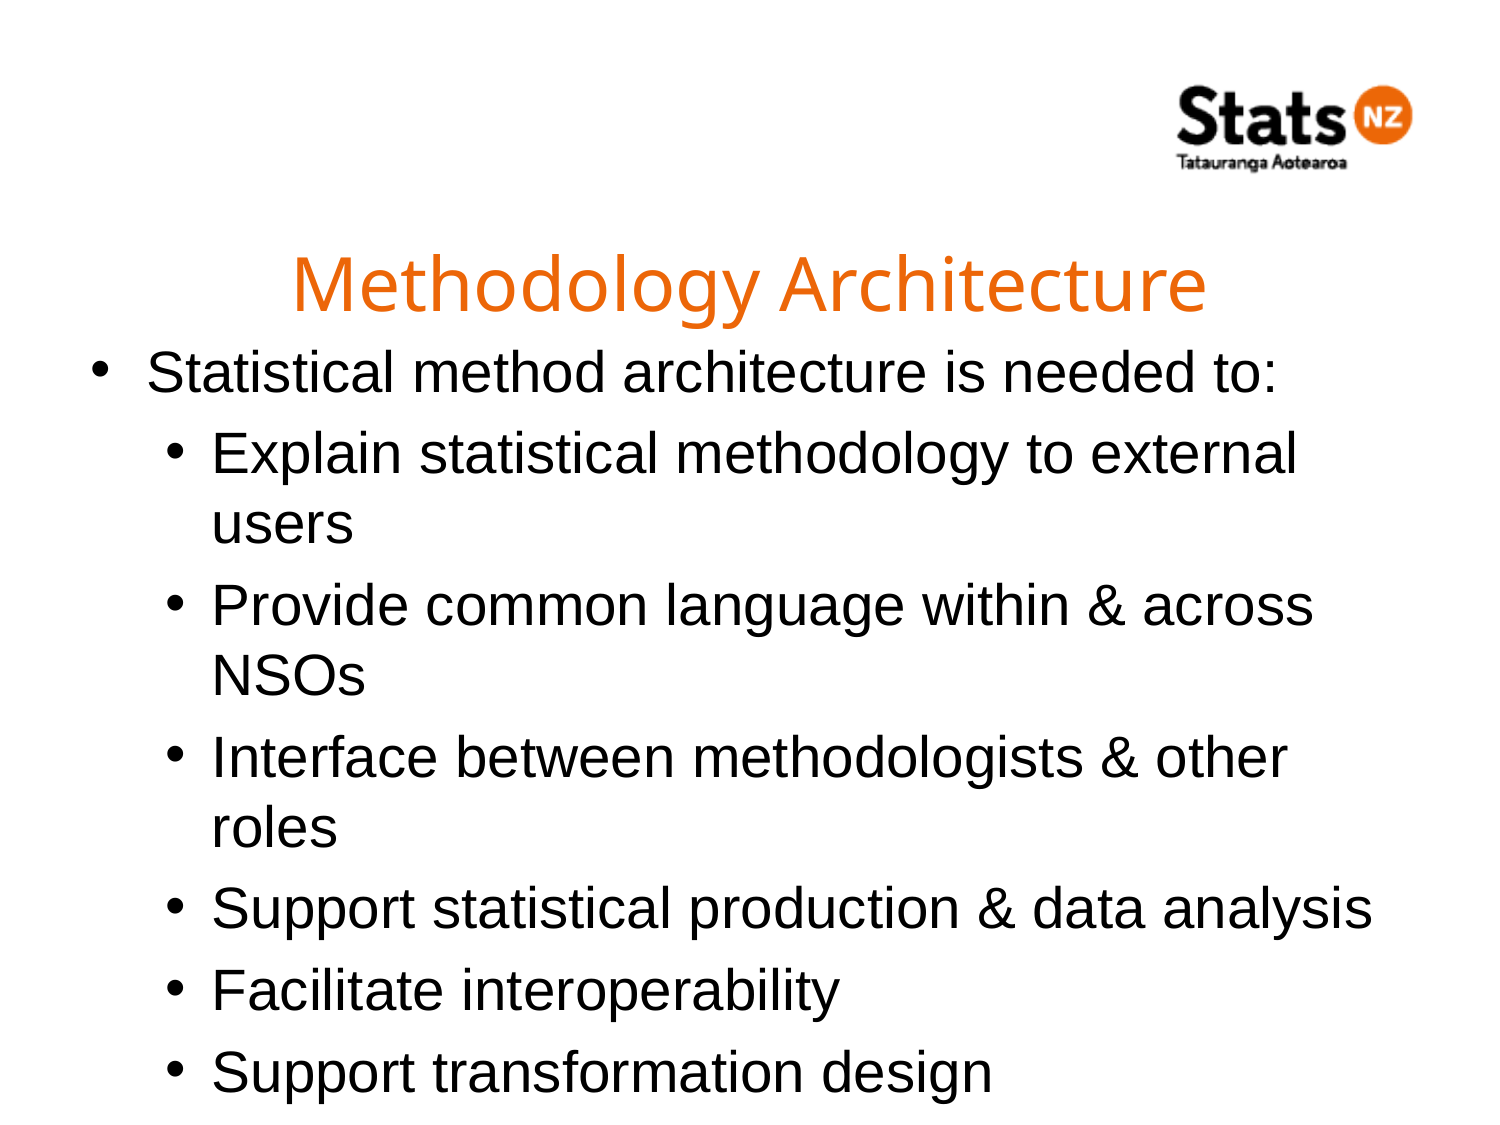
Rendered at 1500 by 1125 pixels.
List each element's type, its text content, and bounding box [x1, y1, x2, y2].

picture [1117, 26, 1476, 229]
list Statistical method architecture is needed to: Explain statistical methodology to external users Provide common language within & across NSOs Interface between methodologists & other roles Support statistical production & data analysis Facilitate interoperability Support transformation design Plan statistical methodology development & statistical methodology support [75, 326, 1425, 963]
title Methodology Architecture [75, 212, 1425, 326]
